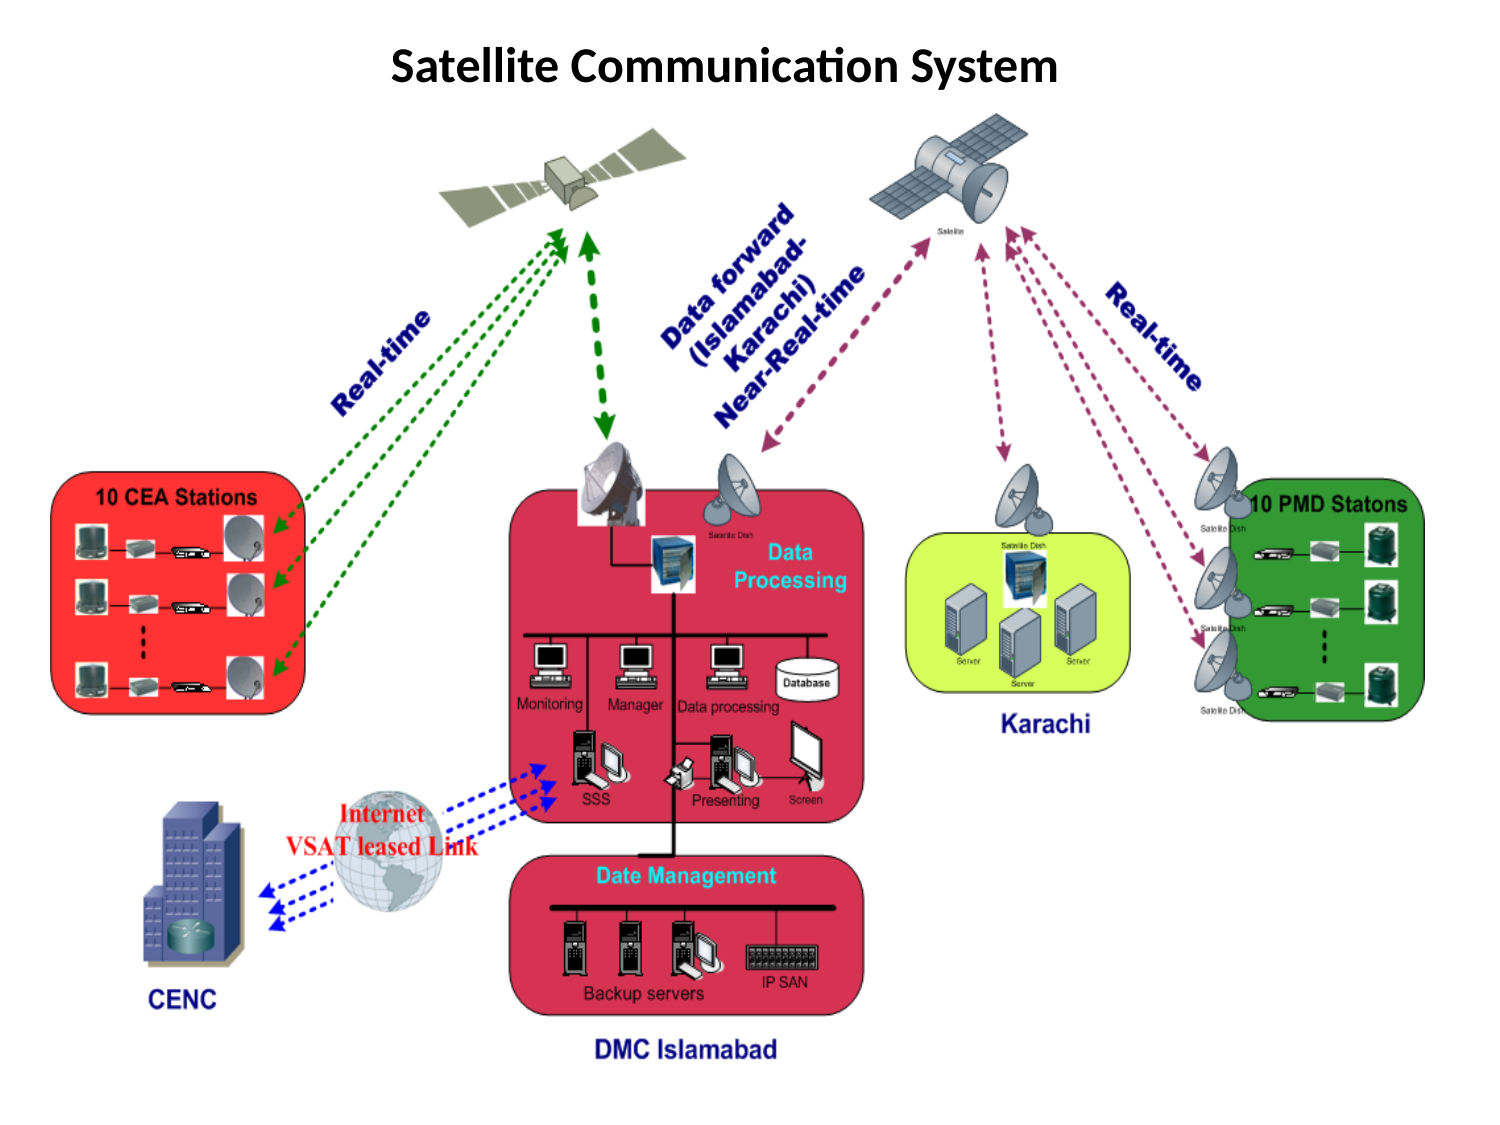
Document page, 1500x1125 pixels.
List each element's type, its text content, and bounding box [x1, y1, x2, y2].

picture [49, 112, 1426, 1068]
text_box Satellite Communication System [212, 24, 1238, 110]
